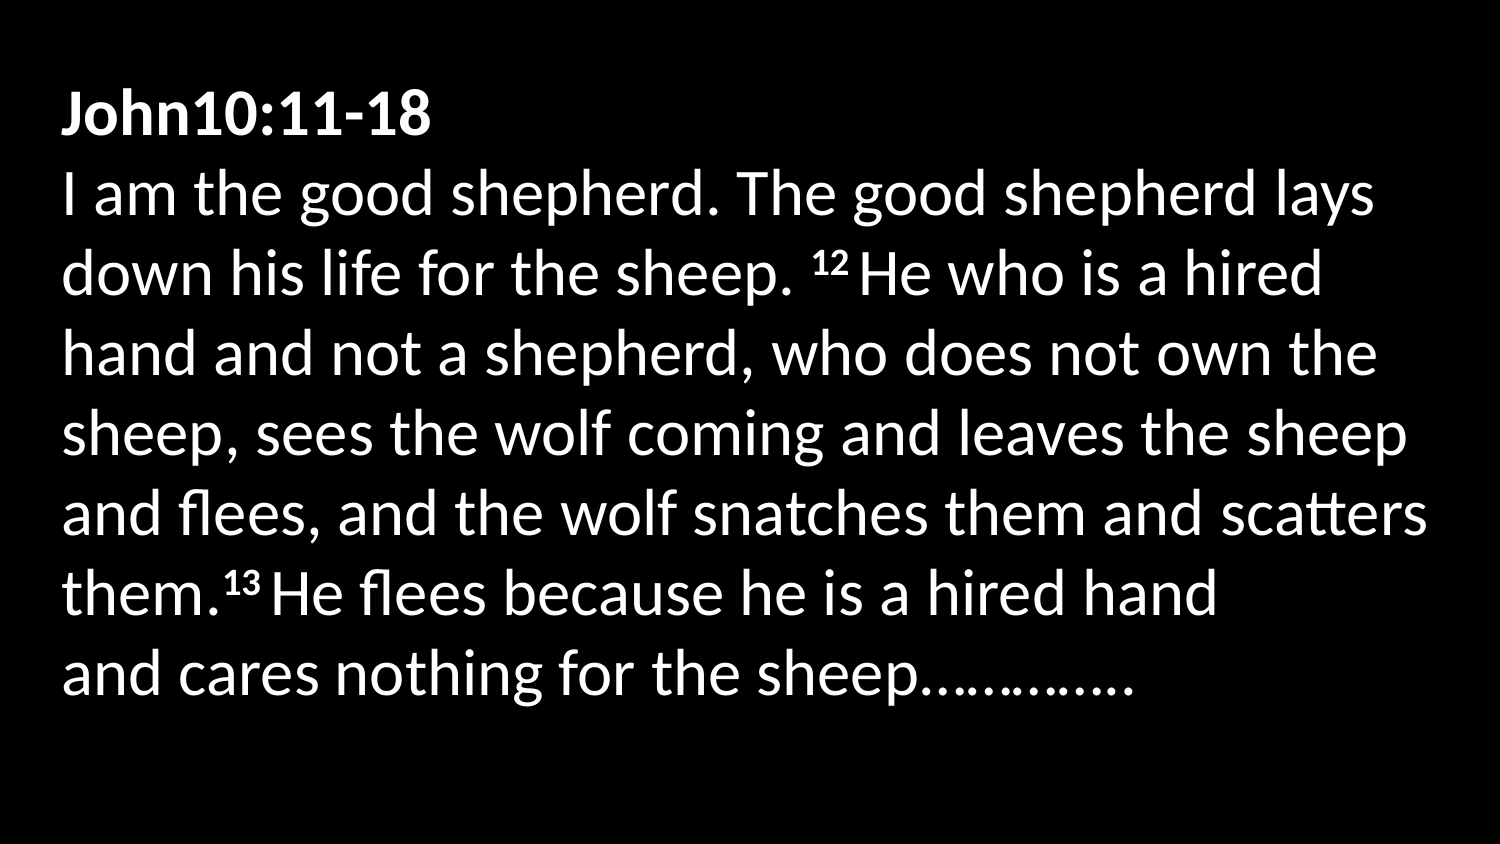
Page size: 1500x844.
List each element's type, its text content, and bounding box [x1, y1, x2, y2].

text_box John10:11-18 I am the good shepherd. The good shepherd lays down his life for the sheep. 12 He who is a hired hand and not a shepherd, who does not own the sheep, sees the wolf coming and leaves the sheep and flees, and the wolf snatches them and scatters them.13 He flees because he is a hired hand and cares nothing for the sheep………….. [46, 61, 1459, 716]
